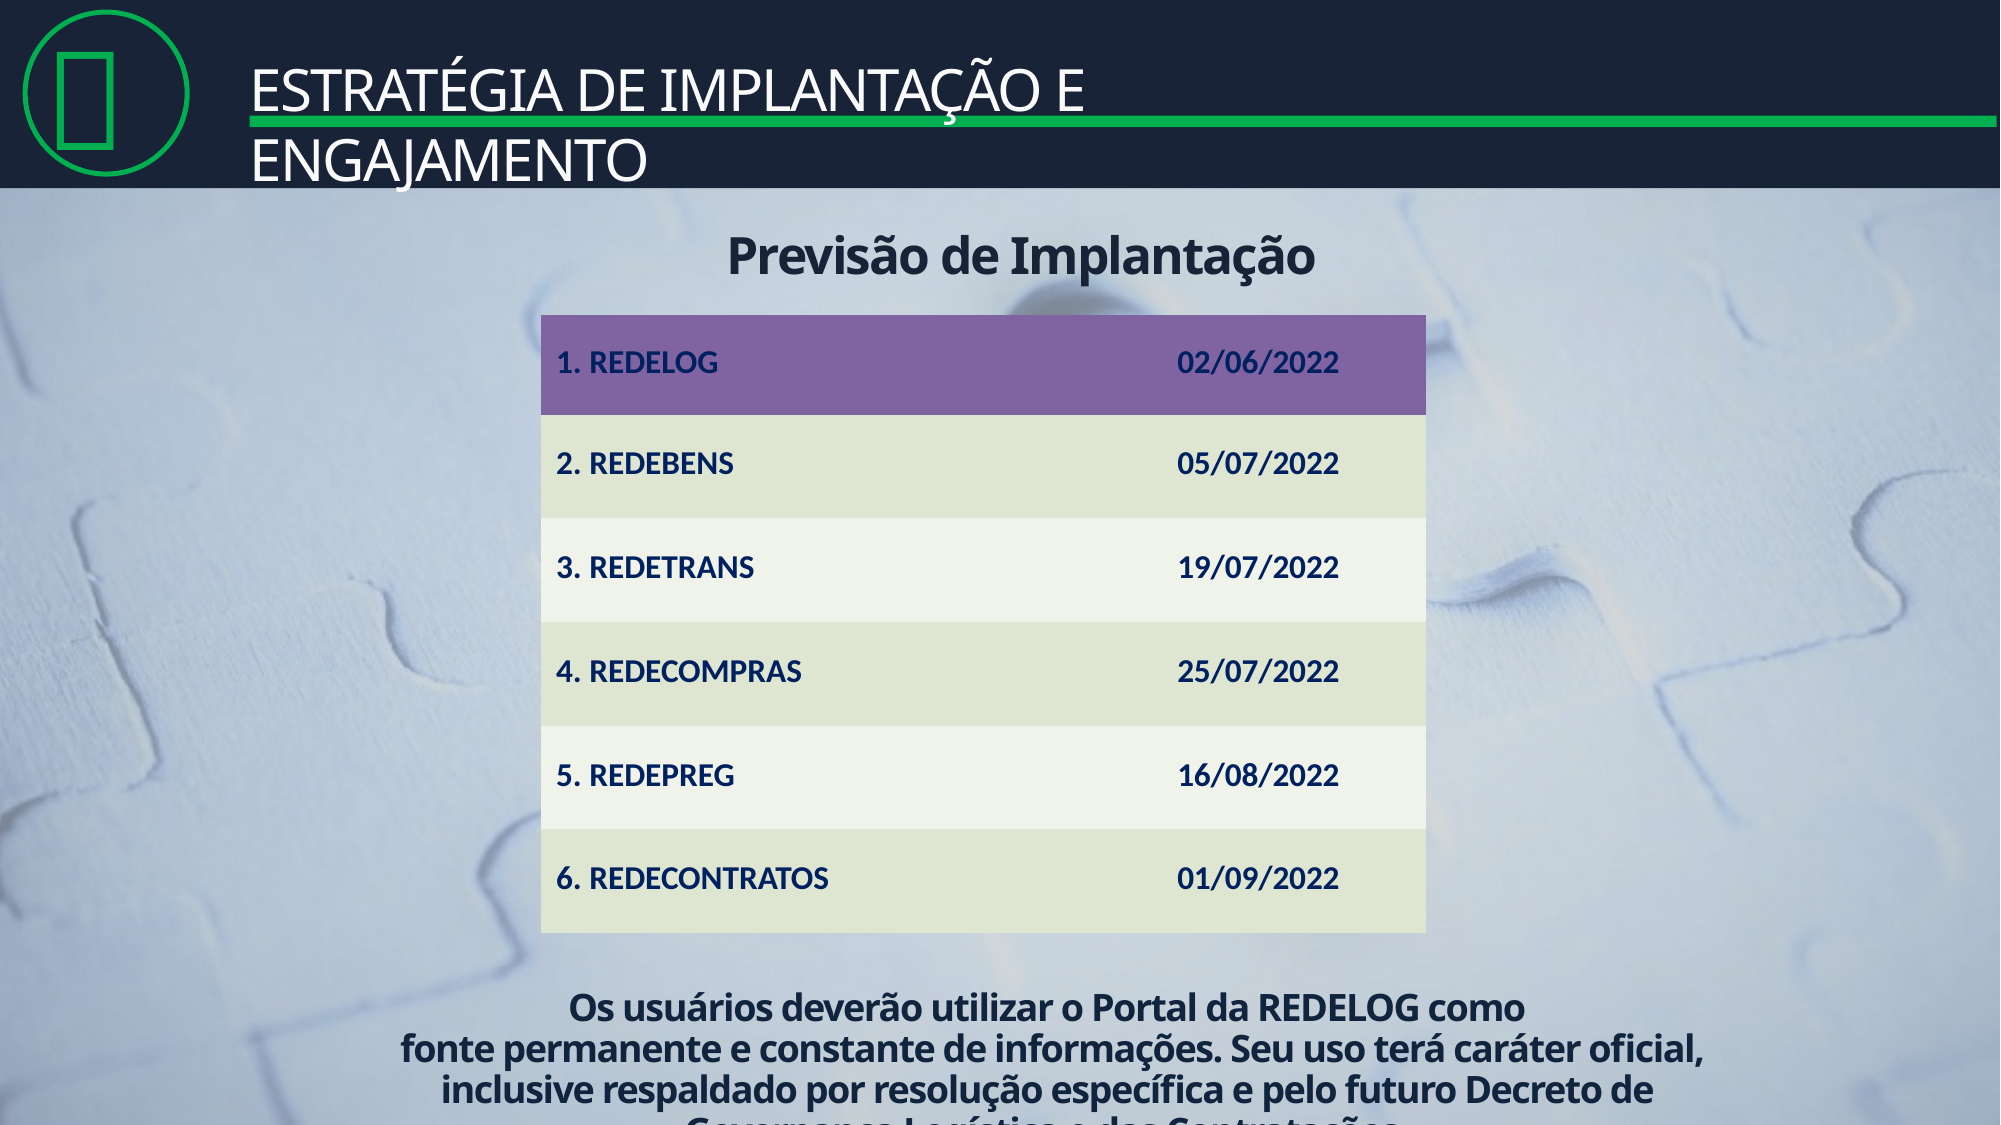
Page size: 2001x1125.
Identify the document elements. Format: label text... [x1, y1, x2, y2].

table_cell 05/07/2022 [1091, 415, 1426, 518]
text_box [0, 0, 2000, 189]
table_cell 5. REDEPREG [541, 726, 1091, 829]
table_cell 19/07/2022 [1091, 518, 1426, 622]
table_cell 2. REDEBENS [541, 415, 1091, 518]
table_header 02/06/2022 [1091, 315, 1426, 415]
table_header 1. REDELOG [541, 315, 1091, 415]
table_cell 16/08/2022 [1091, 726, 1426, 829]
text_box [0, 189, 2000, 1125]
text_box ESTRATÉGIA DE IMPLANTAÇÃO E ENGAJAMENTO [249, 53, 1456, 194]
table_cell 25/07/2022 [1091, 622, 1426, 726]
table_cell 4. REDECOMPRAS [541, 622, 1091, 726]
text_box Os usuários deverão utilizar o Portal da REDELOG como fonte permanente e constante de informações. Seu uso terá caráter oficial, inclusive respaldado por resolução específica e pelo futuro Decreto de Governança Logística e das Contratações. [357, 987, 1736, 1125]
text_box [22, 9, 190, 177]
table_cell 01/09/2022 [1091, 829, 1426, 933]
table_cell 6. REDECONTRATOS [541, 829, 1091, 933]
text_box Previsão de Implantação [357, 212, 1687, 285]
text_box [1456, 115, 1997, 128]
table_cell 3. REDETRANS [541, 518, 1091, 622]
